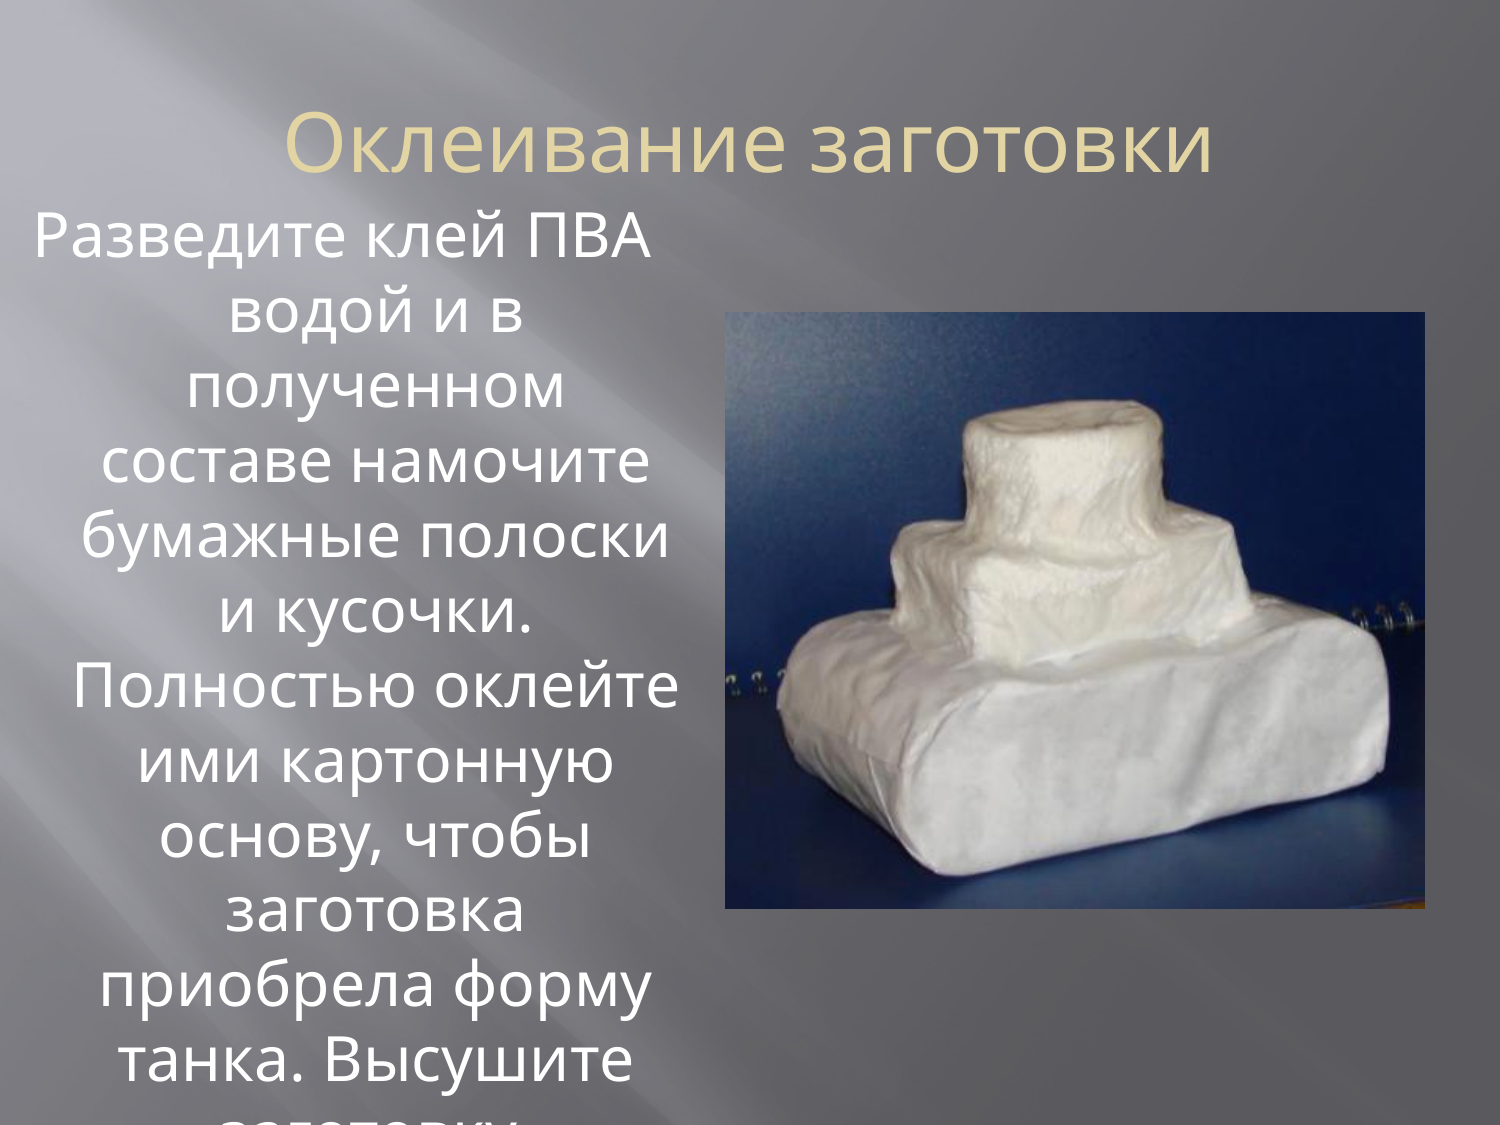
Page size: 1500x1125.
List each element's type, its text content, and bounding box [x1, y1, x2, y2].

list Разведите клей ПВА водой и в полученном составе намочите бумажные полоски и кусочки. Полностью оклейте ими картонную основу, чтобы заготовка приобрела форму танка. Высушите заготовку. [0, 187, 701, 938]
title Оклеивание заготовки [75, 45, 1425, 233]
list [724, 312, 1426, 910]
